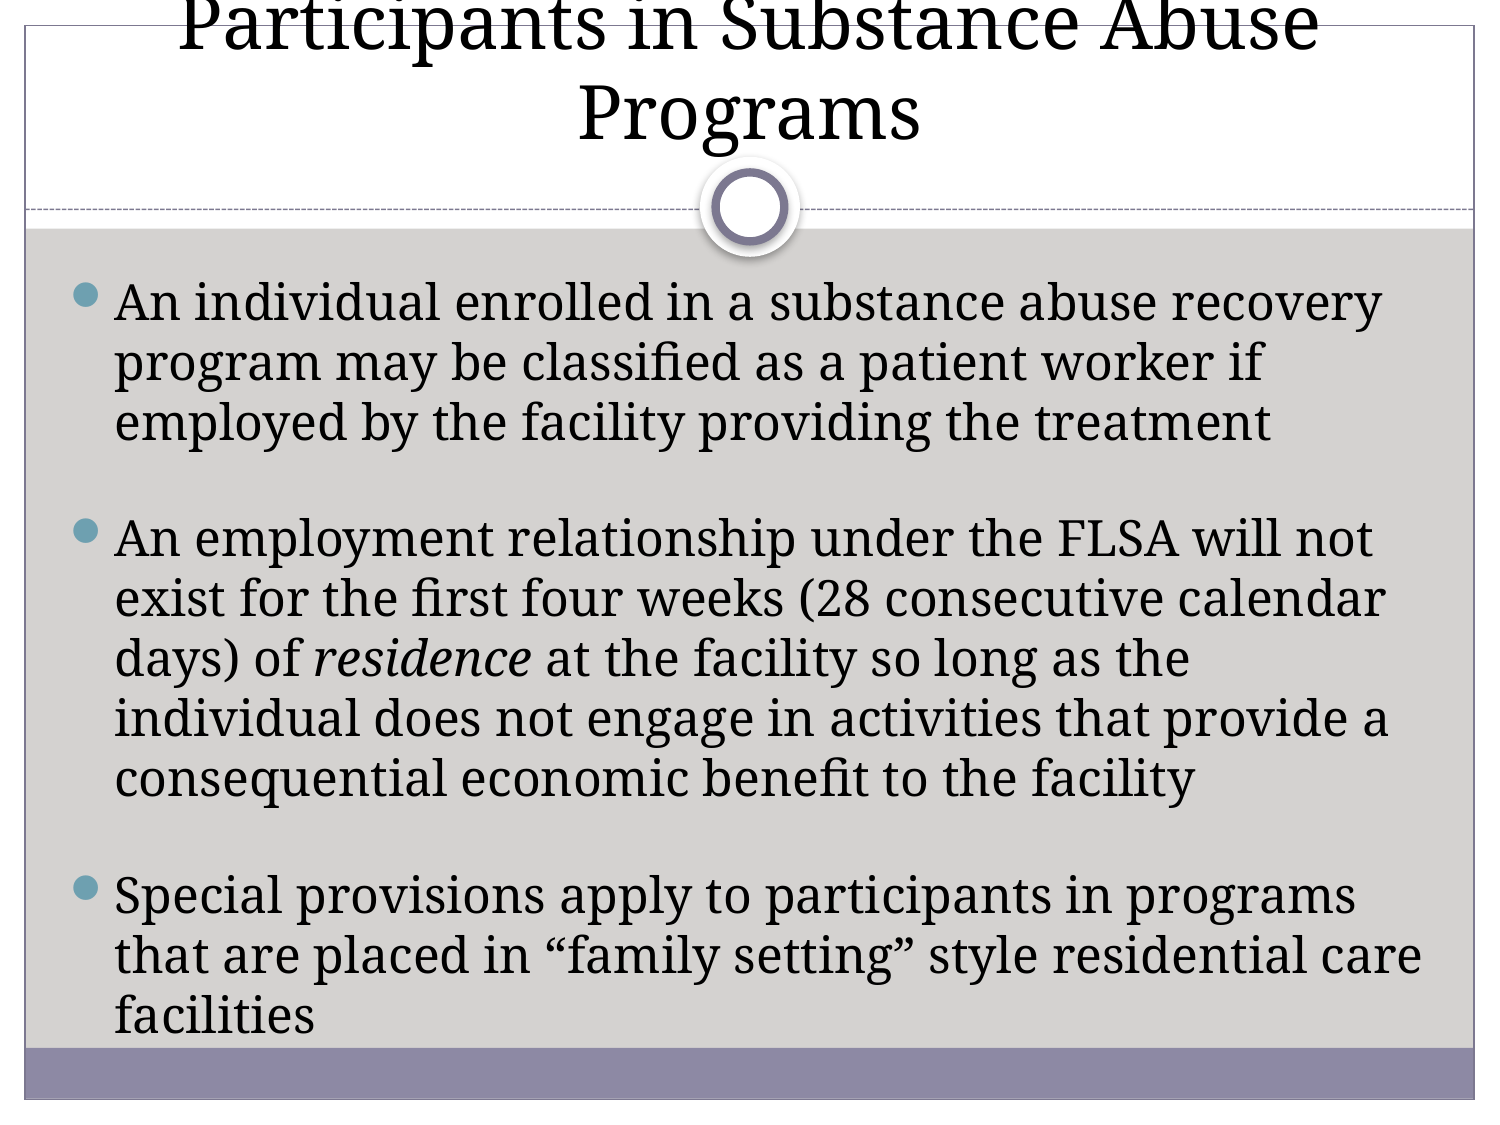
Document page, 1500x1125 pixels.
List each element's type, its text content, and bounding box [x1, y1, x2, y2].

title Participants in Substance Abuse Programs [24, 37, 1476, 163]
list An individual enrolled in a substance abuse recovery program may be classified as a patient worker if employed by the facility providing the treatment An employment relationship under the FLSA will not exist for the first four weeks (28 consecutive calendar days) of residence at the facility so long as the individual does not engage in activities that provide a consequential economic benefit to the facility Special provisions apply to participants in programs that are placed in “family setting” style residential care facilities [54, 262, 1451, 1063]
footer [50, 1051, 638, 1112]
